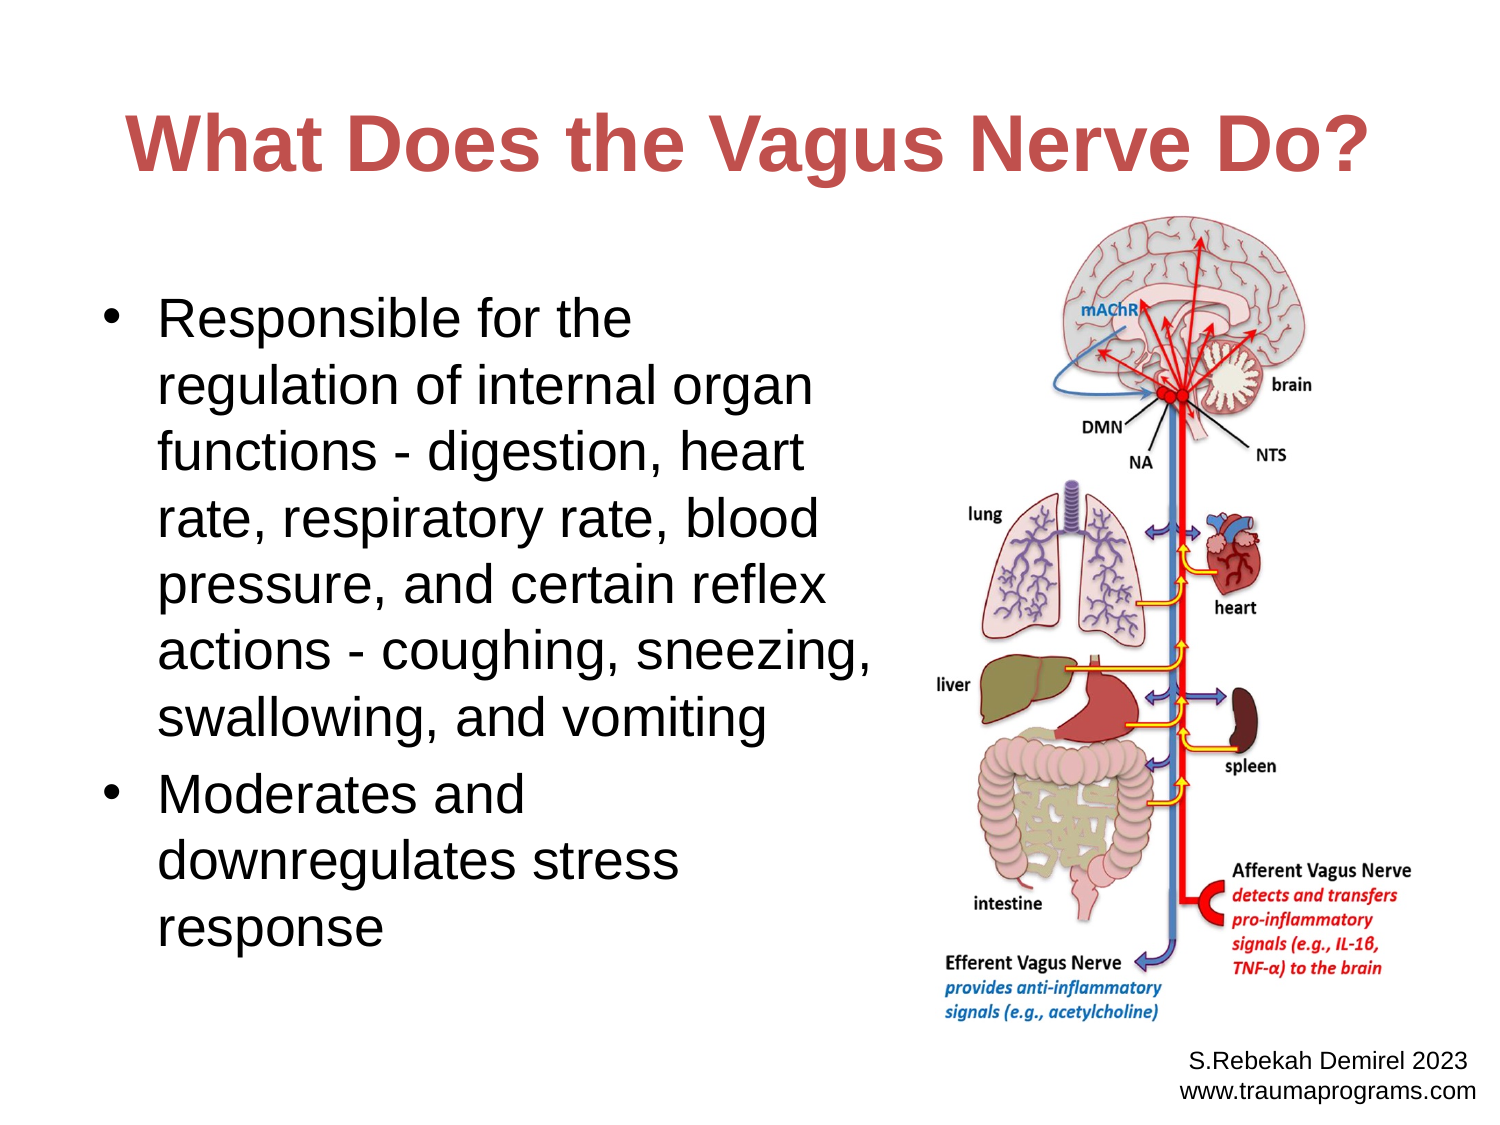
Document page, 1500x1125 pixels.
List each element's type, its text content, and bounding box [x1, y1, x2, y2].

title What Does the Vagus Nerve Do? [75, 45, 1425, 233]
list Responsible for the regulation of internal organ functions - digestion, heart rate, respiratory rate, blood pressure, and certain reflex actions - coughing, sneezing, swallowing, and vomiting Moderates and downregulates stress response [87, 275, 900, 1018]
picture [935, 212, 1413, 1023]
text_box S.Rebekah Demirel 2023 www.traumaprograms.com [1164, 1037, 1493, 1125]
